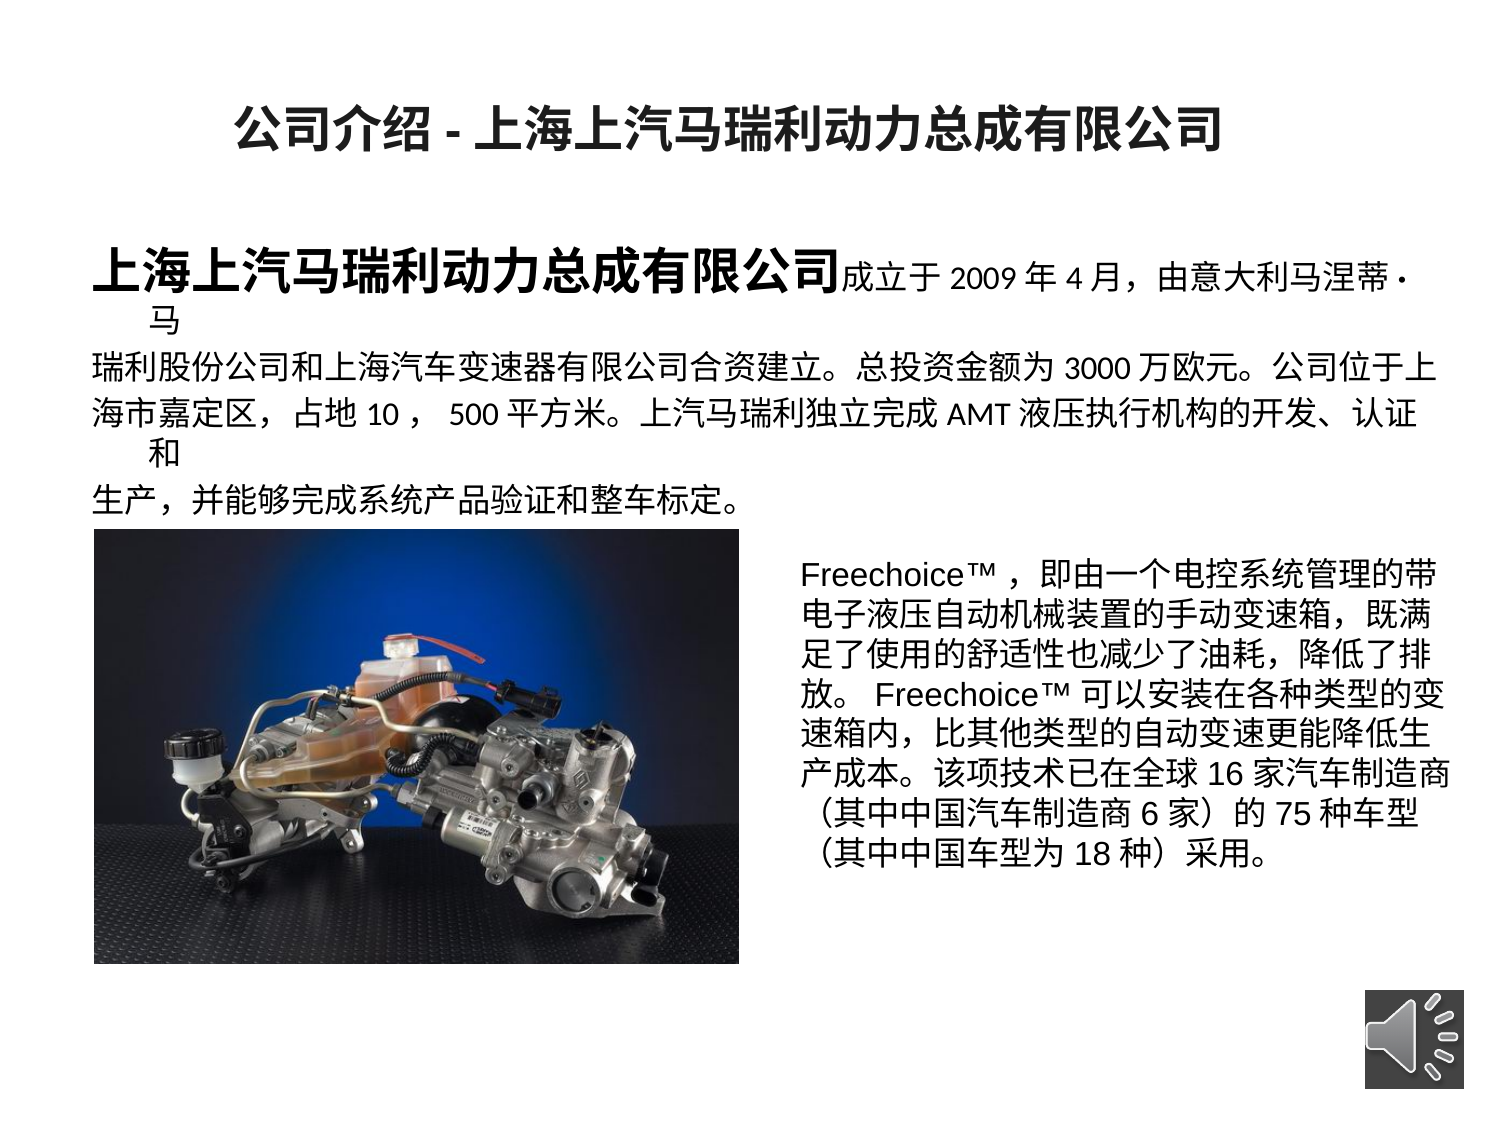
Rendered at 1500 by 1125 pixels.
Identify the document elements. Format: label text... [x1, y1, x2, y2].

picture [1364, 989, 1465, 1090]
picture [94, 529, 739, 965]
text_box Freechoice™，即由一个电控系统管理的带电子液压自动机械装置的手动变速箱，既满足了使用的舒适性也减少了油耗，降低了排放。Freechoice™可以安装在各种类型的变速箱内，比其他类型的自动变速更能降低生产成本。该项技术已在全球16家汽车制造商（其中中国汽车制造商6家）的75种车型（其中中国车型为18种）采用。 [785, 545, 1471, 880]
list 上海上汽马瑞利动力总成有限公司成立于2009年4月，由意大利马涅蒂·马 瑞利股份公司和上海汽车变速器有限公司合资建立。总投资金额为3000万欧元。公司位于上 海市嘉定区，占地10，500平方米。上汽马瑞利独立完成AMT液压执行机构的开发、认证和 生产，并能够完成系统产品验证和整车标定。 [76, 231, 1462, 492]
text_box 公司介绍-上海上汽马瑞利动力总成有限公司 [218, 102, 1247, 161]
